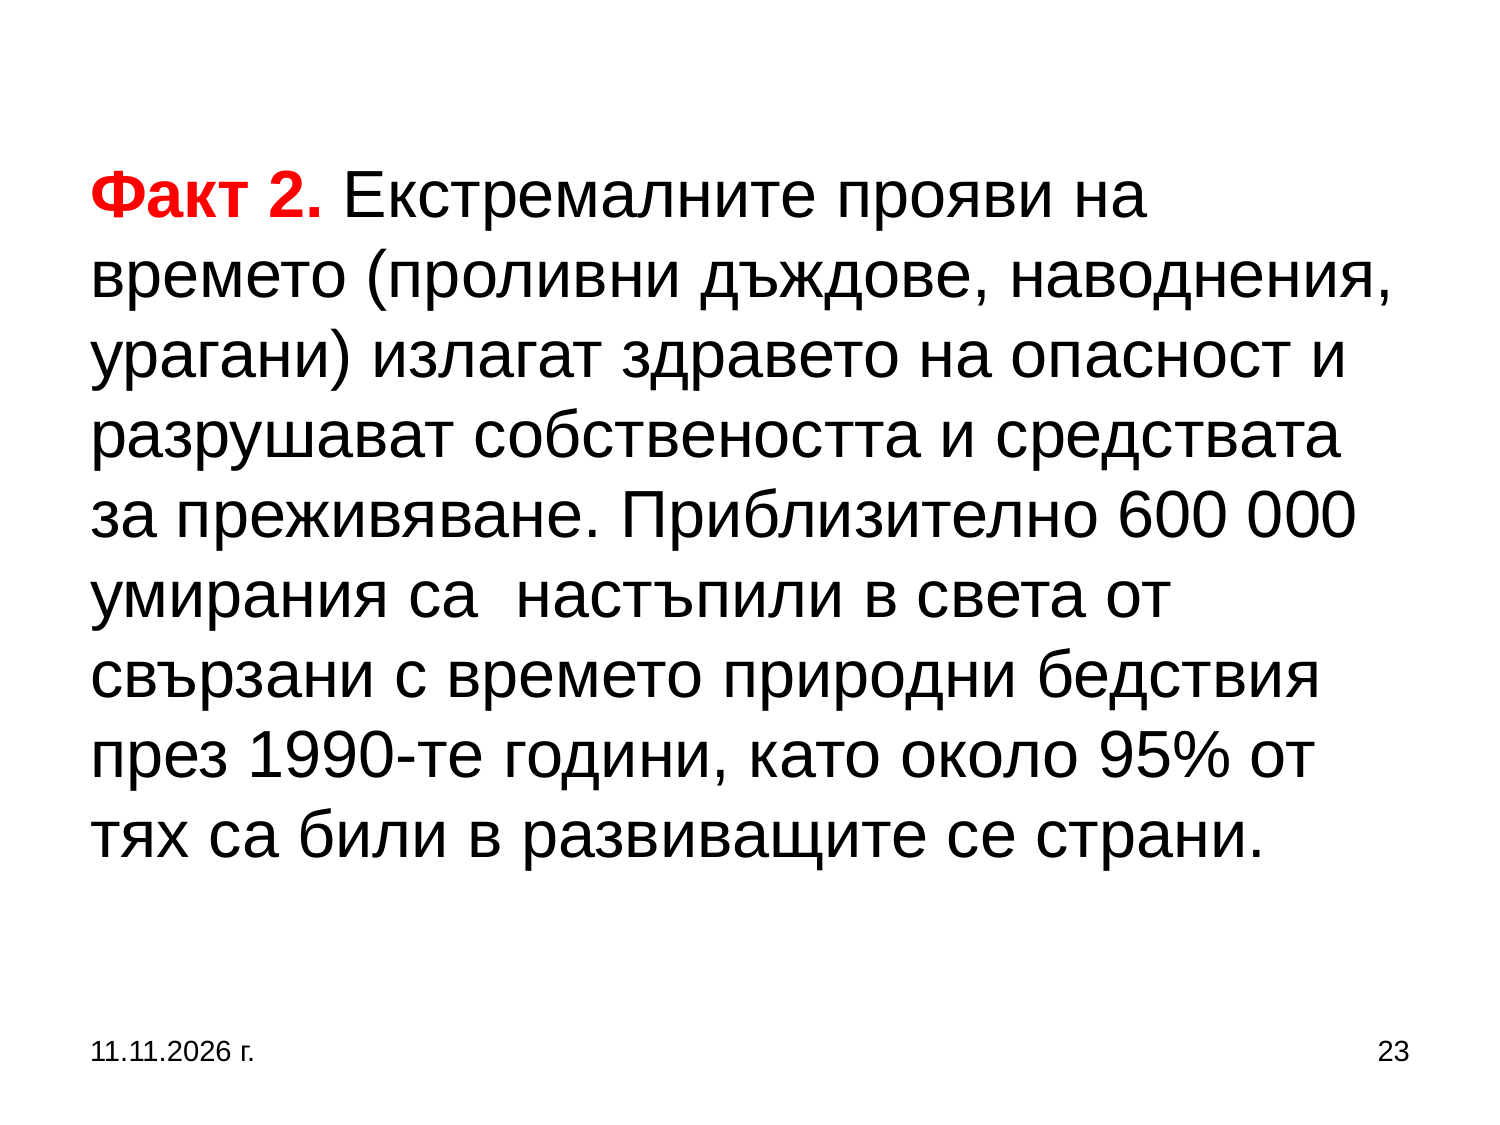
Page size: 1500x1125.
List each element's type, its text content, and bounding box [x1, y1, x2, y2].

title Факт 2. Екстремалните прояви на времето (проливни дъждове, наводнения, урагани) излагат здравето на опасност и разрушават собствеността и средствата за преживяване. Приблизително 600 000 умирания са настъпили в света от свързани с времето природни бедствия през 1990-те години, като около 95% от тях са били в развиващите се страни. [75, 45, 1425, 976]
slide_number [75, 1024, 425, 1103]
slide_number 23 [1074, 1024, 1425, 1103]
